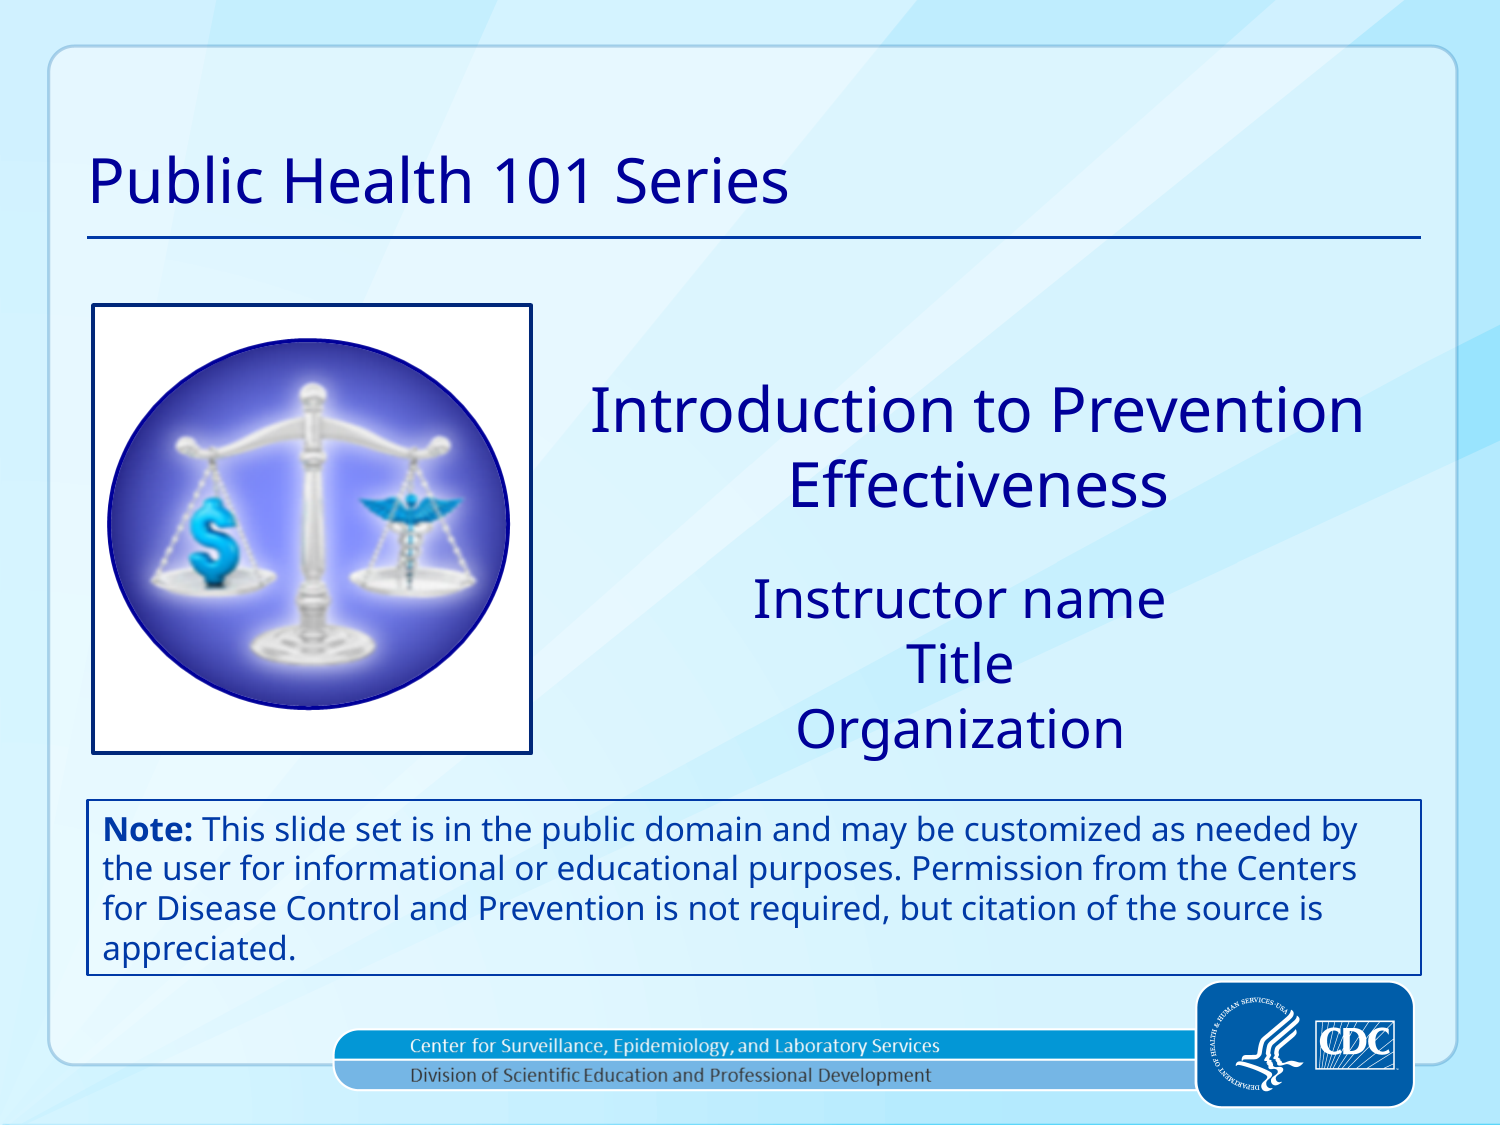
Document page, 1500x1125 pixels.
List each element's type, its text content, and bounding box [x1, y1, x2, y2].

text_box Introduction to Prevention Effectiveness [538, 362, 1458, 528]
text_box Instructor name Title Organization [627, 556, 1294, 767]
text_box Note: This slide set is in the public domain and may be customized as needed by the user for informational or educational purposes. Permission from the Centers for Disease Control and Prevention is not required, but citation of the source is appreciated. [87, 800, 1422, 975]
picture [0, 0, 1500, 1125]
text_box Public Health 101 Series [72, 133, 1062, 224]
